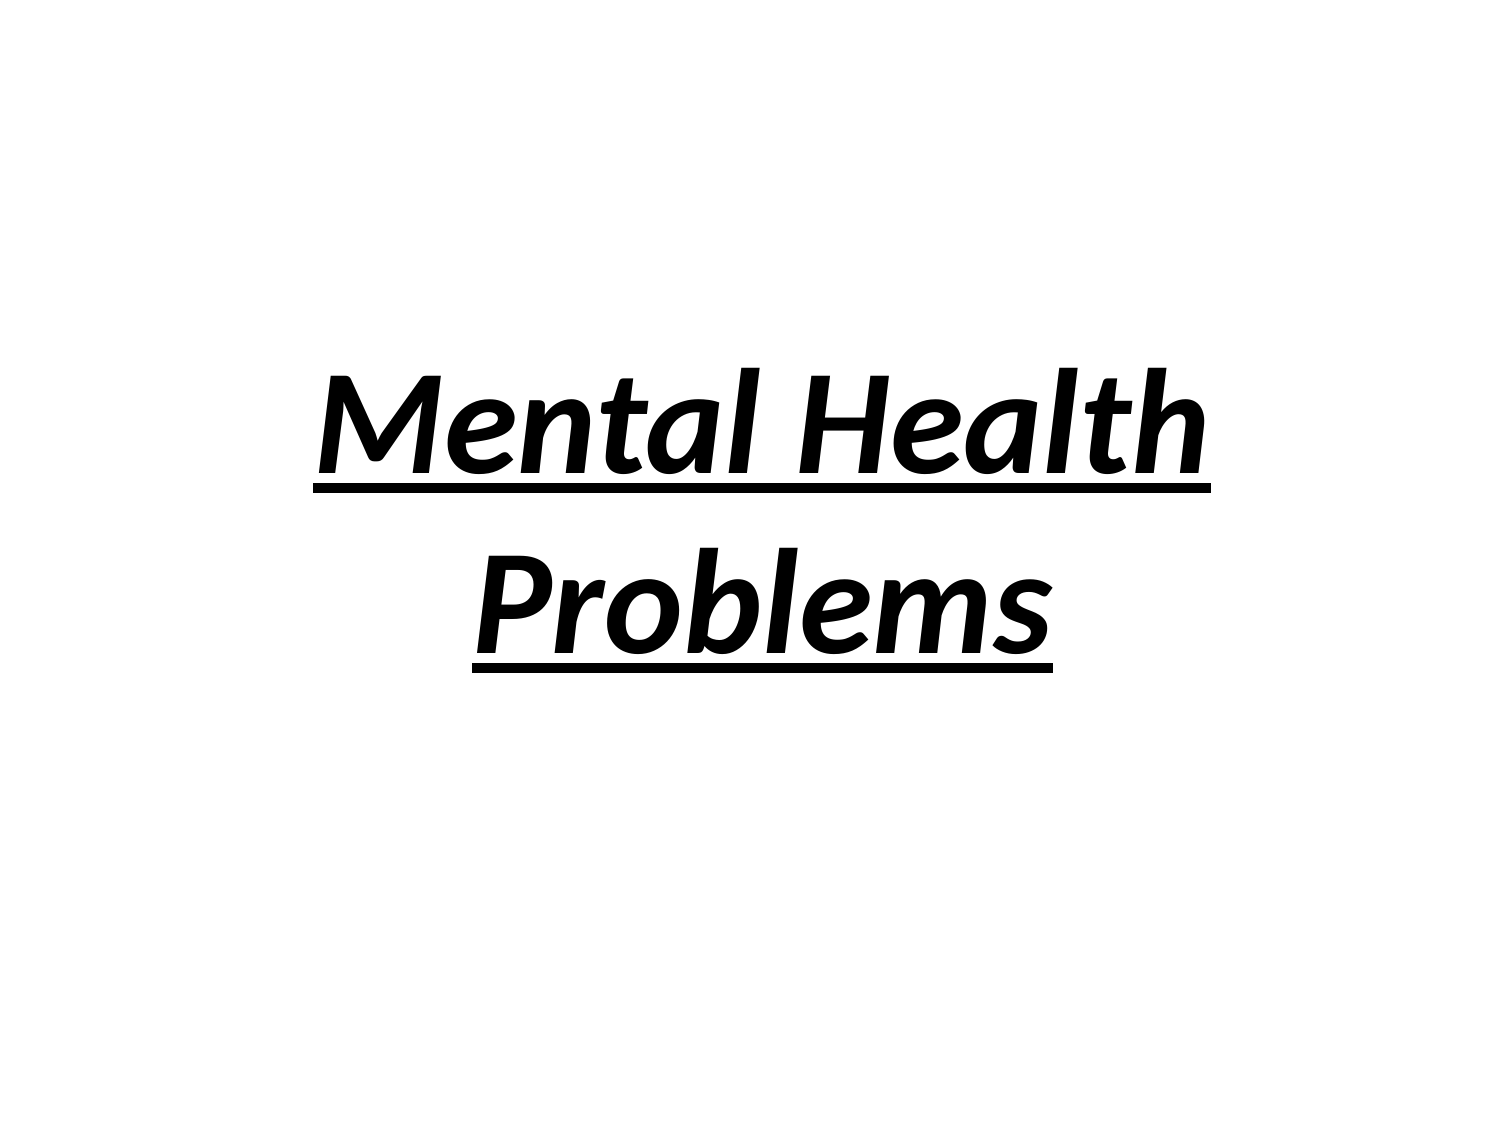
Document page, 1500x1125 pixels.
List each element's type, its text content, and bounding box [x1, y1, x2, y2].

title Mental Health Problems [87, 500, 1438, 688]
